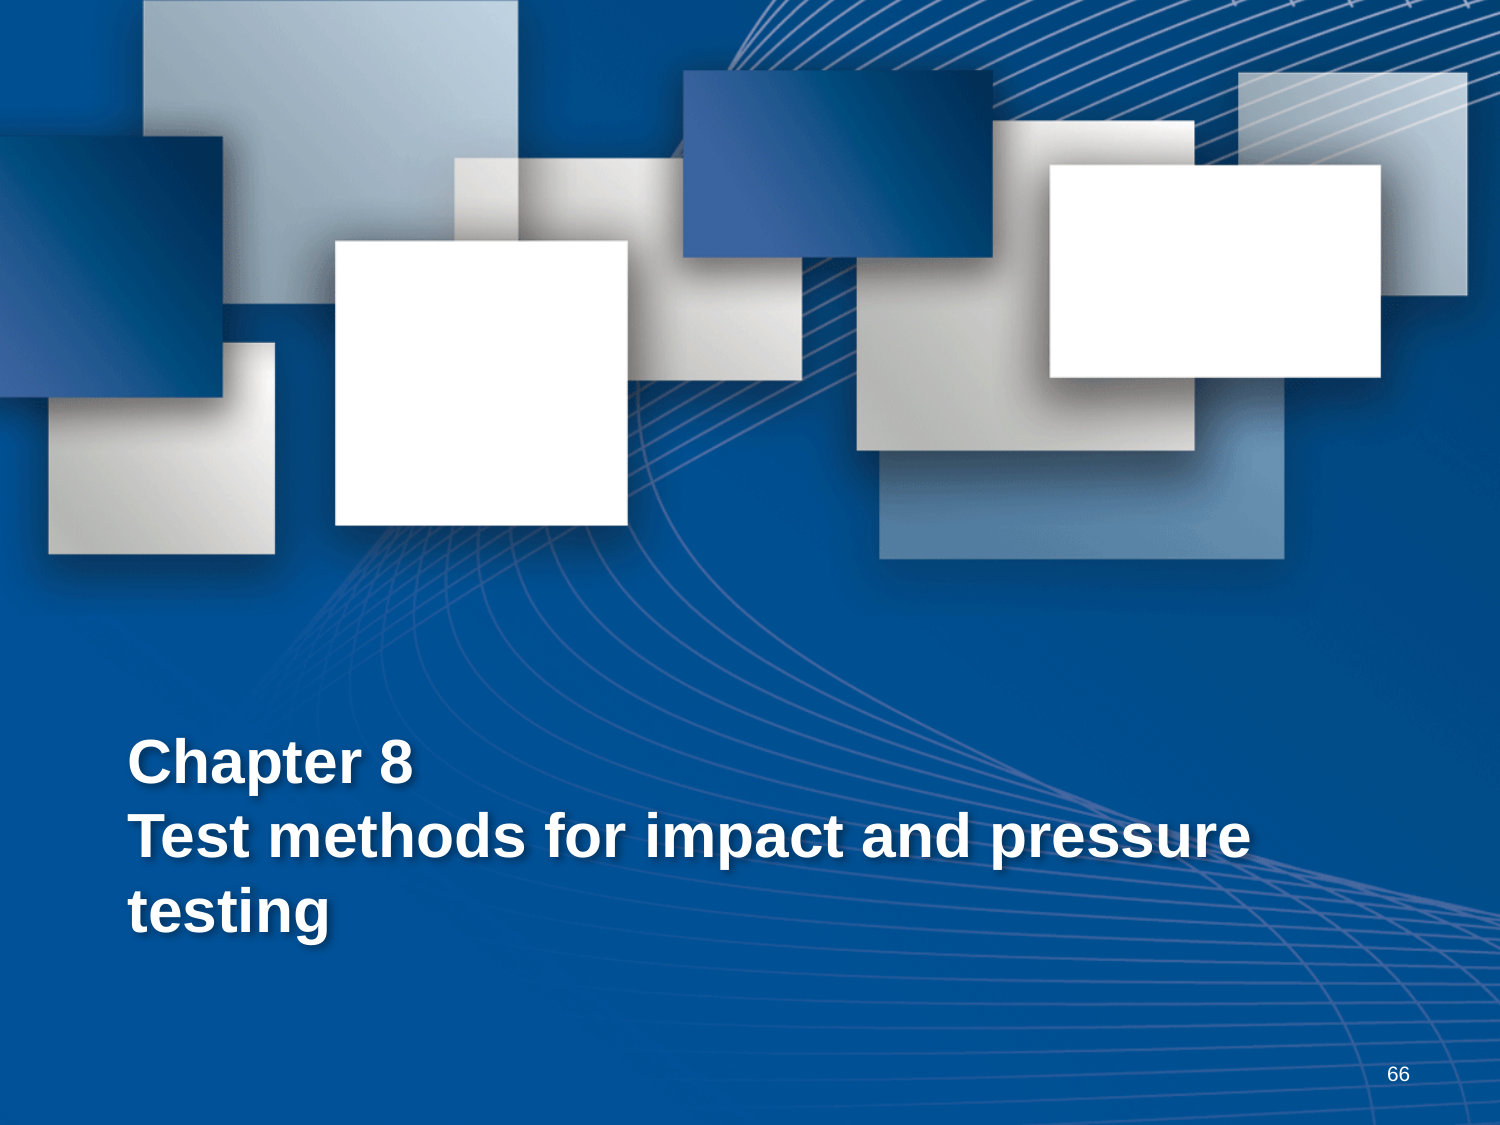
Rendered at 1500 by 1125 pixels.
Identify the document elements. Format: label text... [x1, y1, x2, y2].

title Chapter 8 Test methods for impact and pressure testing [112, 712, 1388, 954]
slide_number 66 [1074, 1042, 1425, 1103]
picture [0, 0, 1500, 1125]
